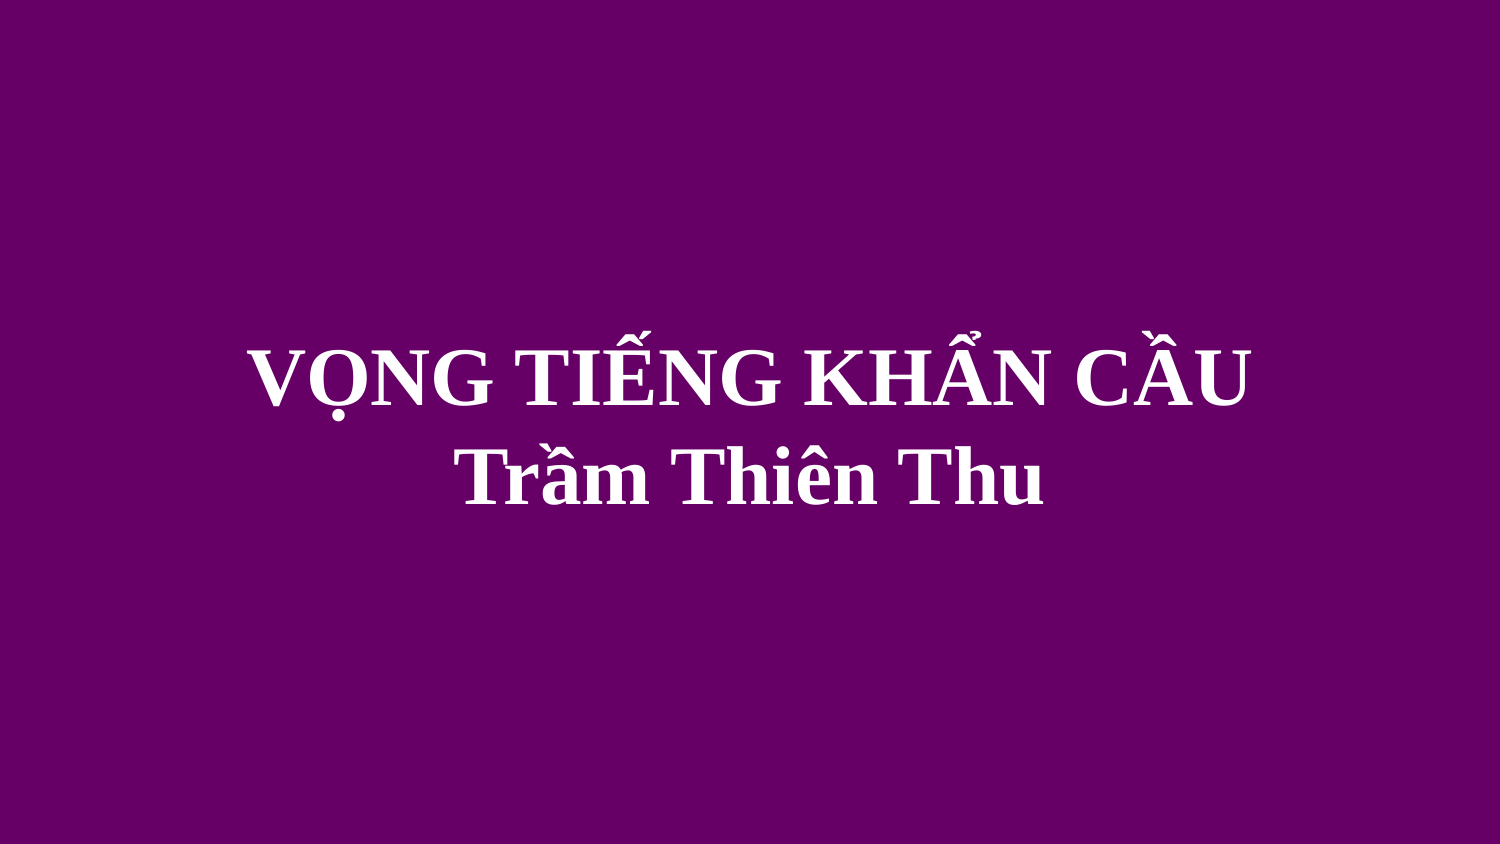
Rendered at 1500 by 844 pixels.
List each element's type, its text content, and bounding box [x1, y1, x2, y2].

title VỌNG TIẾNG KHẨN CẦU Trầm Thiên Thu [0, 0, 1500, 844]
